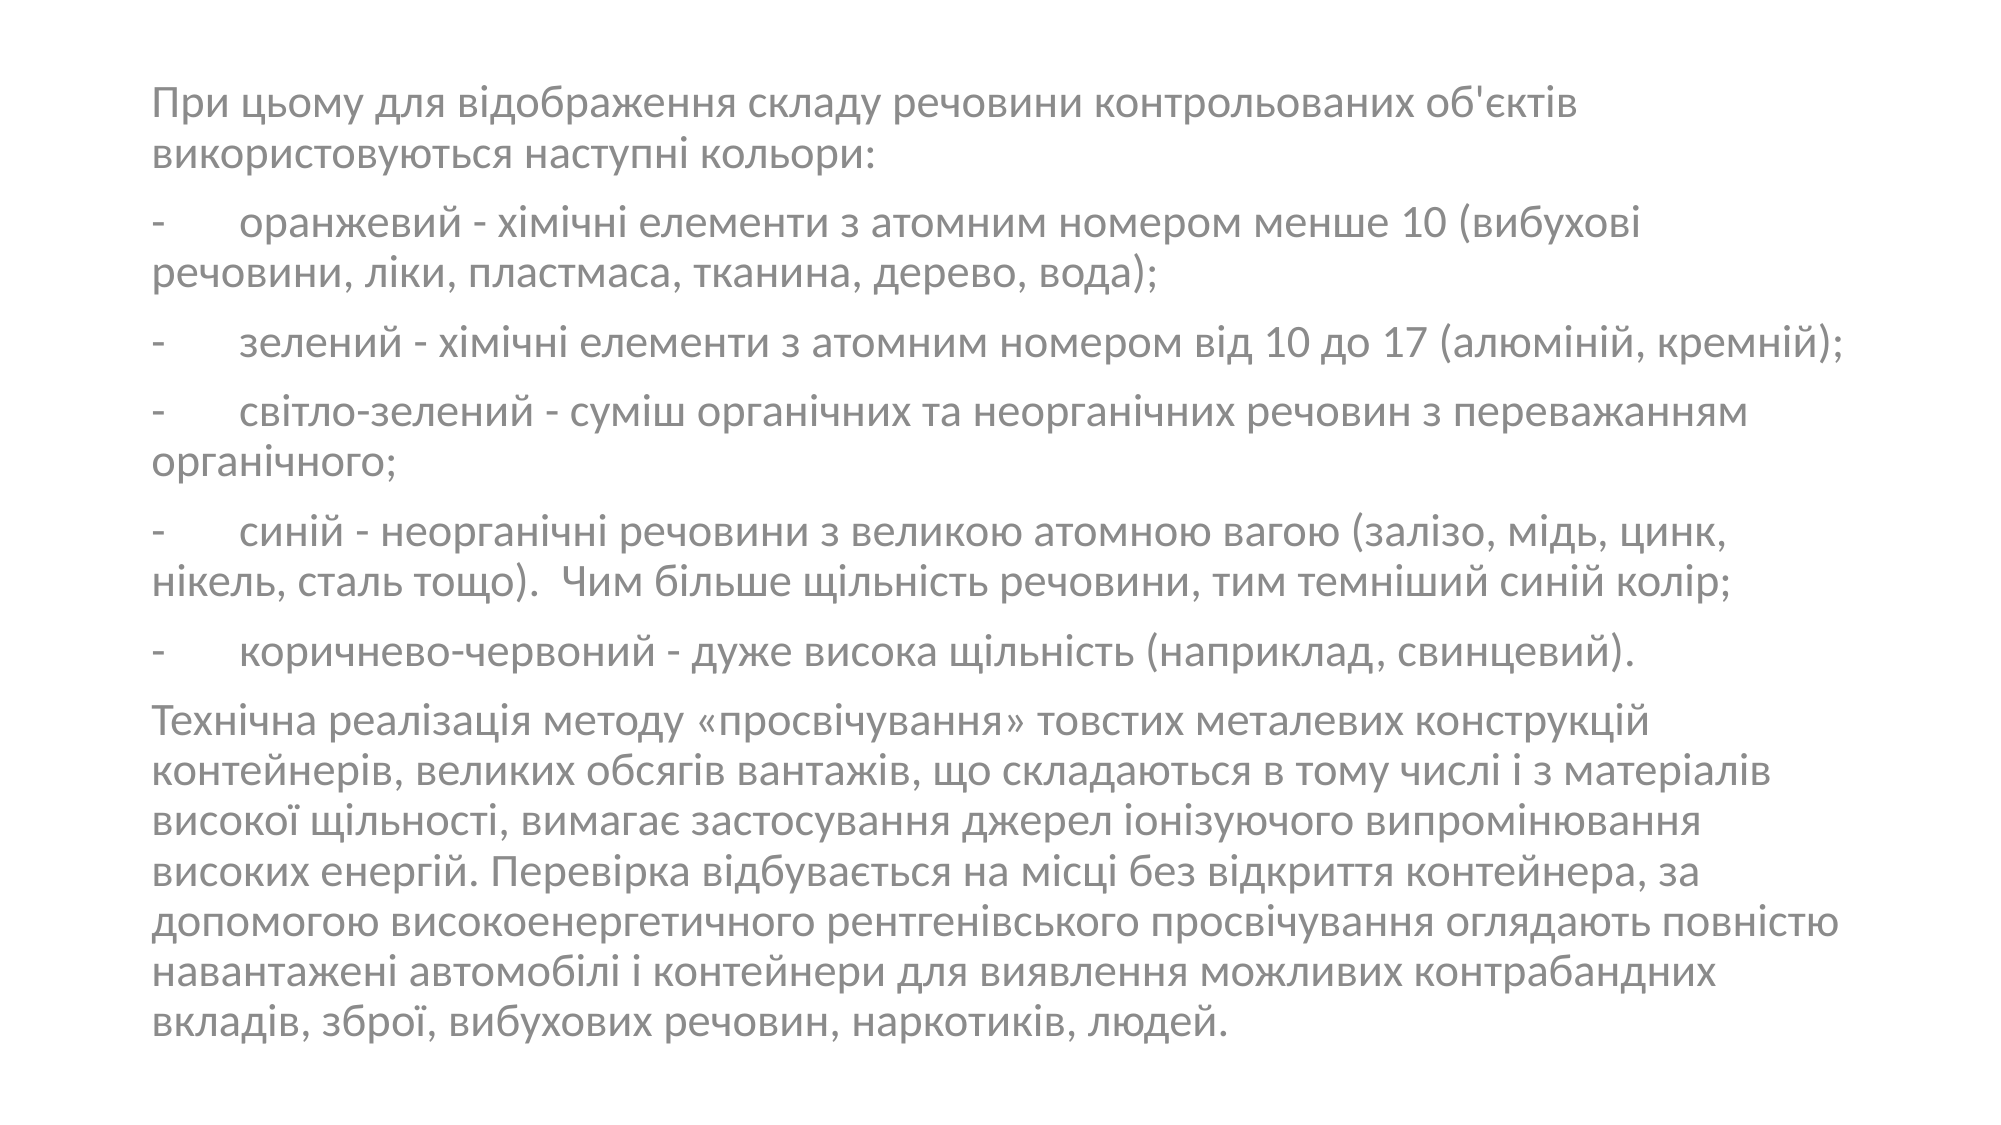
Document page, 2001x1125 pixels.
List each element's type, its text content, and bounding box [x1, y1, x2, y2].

list При цьому для відображення складу речовини контрольованих об'єктів використовуються наступні кольори: - оранжевий - хімічні елементи з атомним номером менше 10 (вибухові речовини, ліки, пластмаса, тканина, дерево, вода); - зелений - хімічні елементи з атомним номером від 10 до 17 (алюміній, кремній); - світло-зелений - суміш органічних та неорганічних речовин з переважанням органічного; - синій - неорганічні речовини з великою атомною вагою (залізо, мідь, цинк, нікель, сталь тощо). Чим більше щільність речовини, тим темніший синій колір; - коричнево-червоний - дуже висока щільність (наприклад, свинцевий). Технічна реалізація методу «просвічування» товстих металевих конструкцій контейнерів, великих обсягів вантажів, що складаються в тому числі і з матеріалів високої щільності, вимагає застосування джерел іонізуючого випромінювання високих енергій. Перевірка відбувається на місці без відкриття контейнера, за допомогою високоенергетичного рентгенівського просвічування оглядають повністю навантажені автомобілі і контейнери для виявлення можливих контрабандних вкладів, зброї, вибухових речовин, наркотиків, людей. [136, 70, 1862, 1075]
